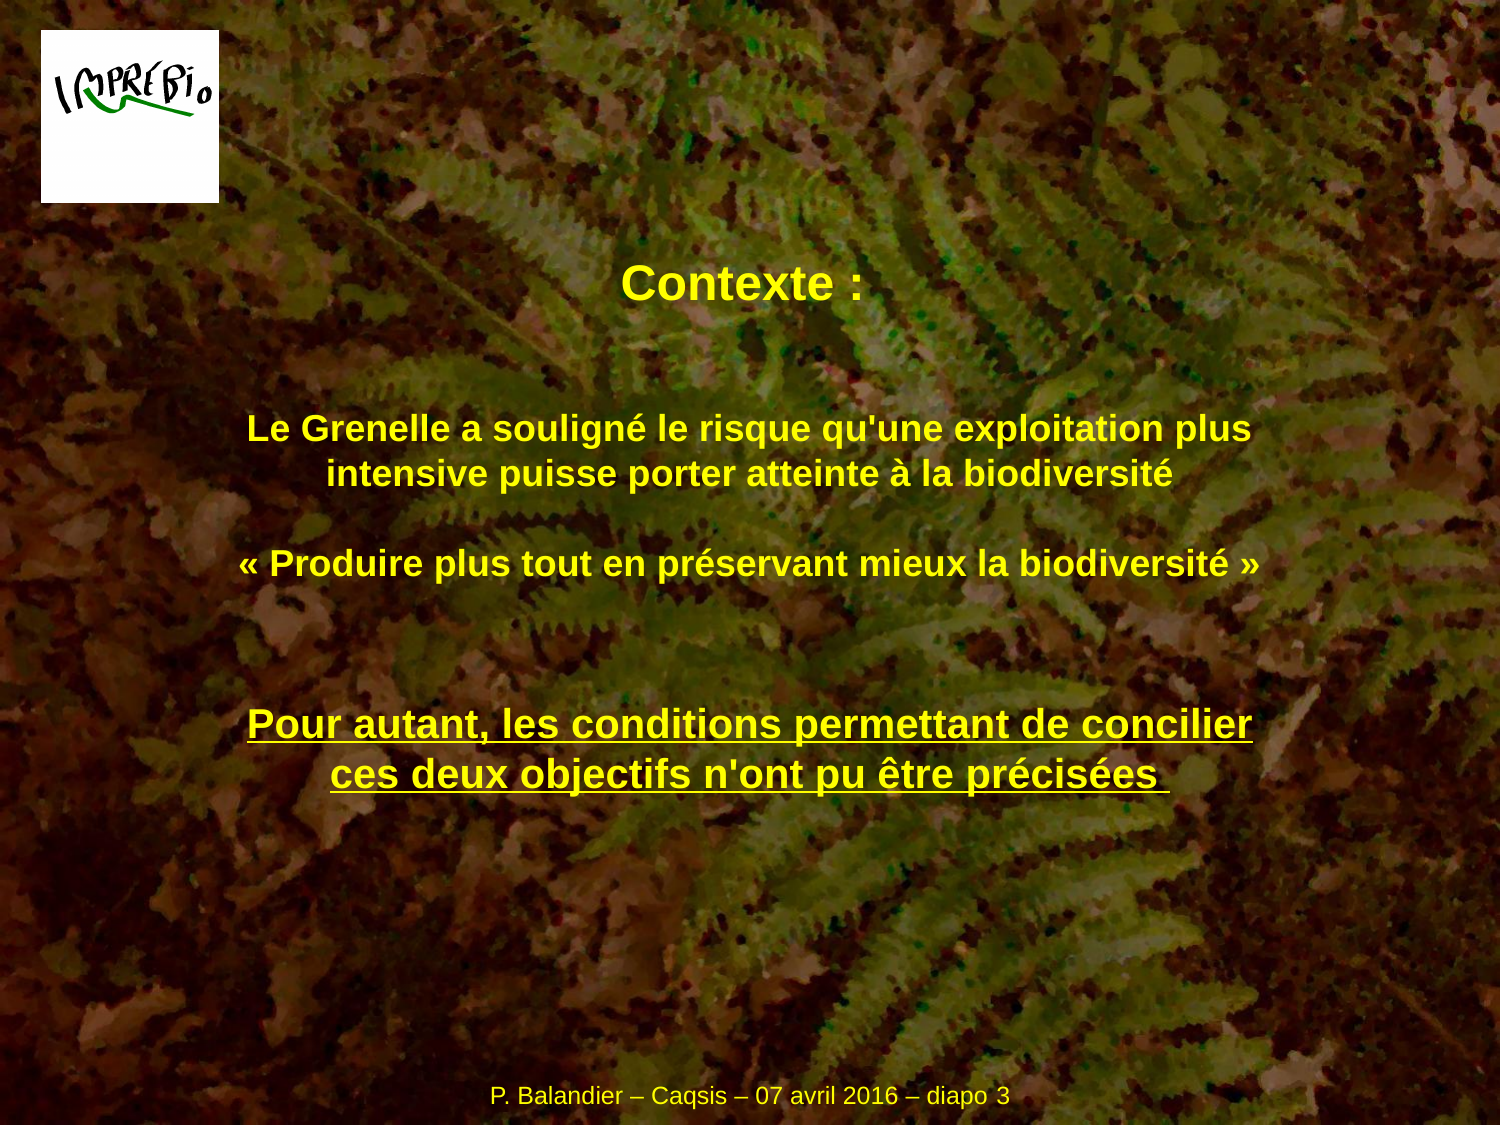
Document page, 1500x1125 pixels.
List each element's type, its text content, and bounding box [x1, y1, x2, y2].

text_box Pour autant, les conditions permettant de concilier ces deux objectifs n'ont pu être précisées [206, 689, 1294, 804]
text_box Le Grenelle a souligné le risque qu'une exploitation plus intensive puisse porter atteinte à la biodiversité « Produire plus tout en préservant mieux la biodiversité » [165, 397, 1335, 637]
text_box Contexte : [147, 243, 1353, 319]
picture [0, 0, 1500, 1125]
